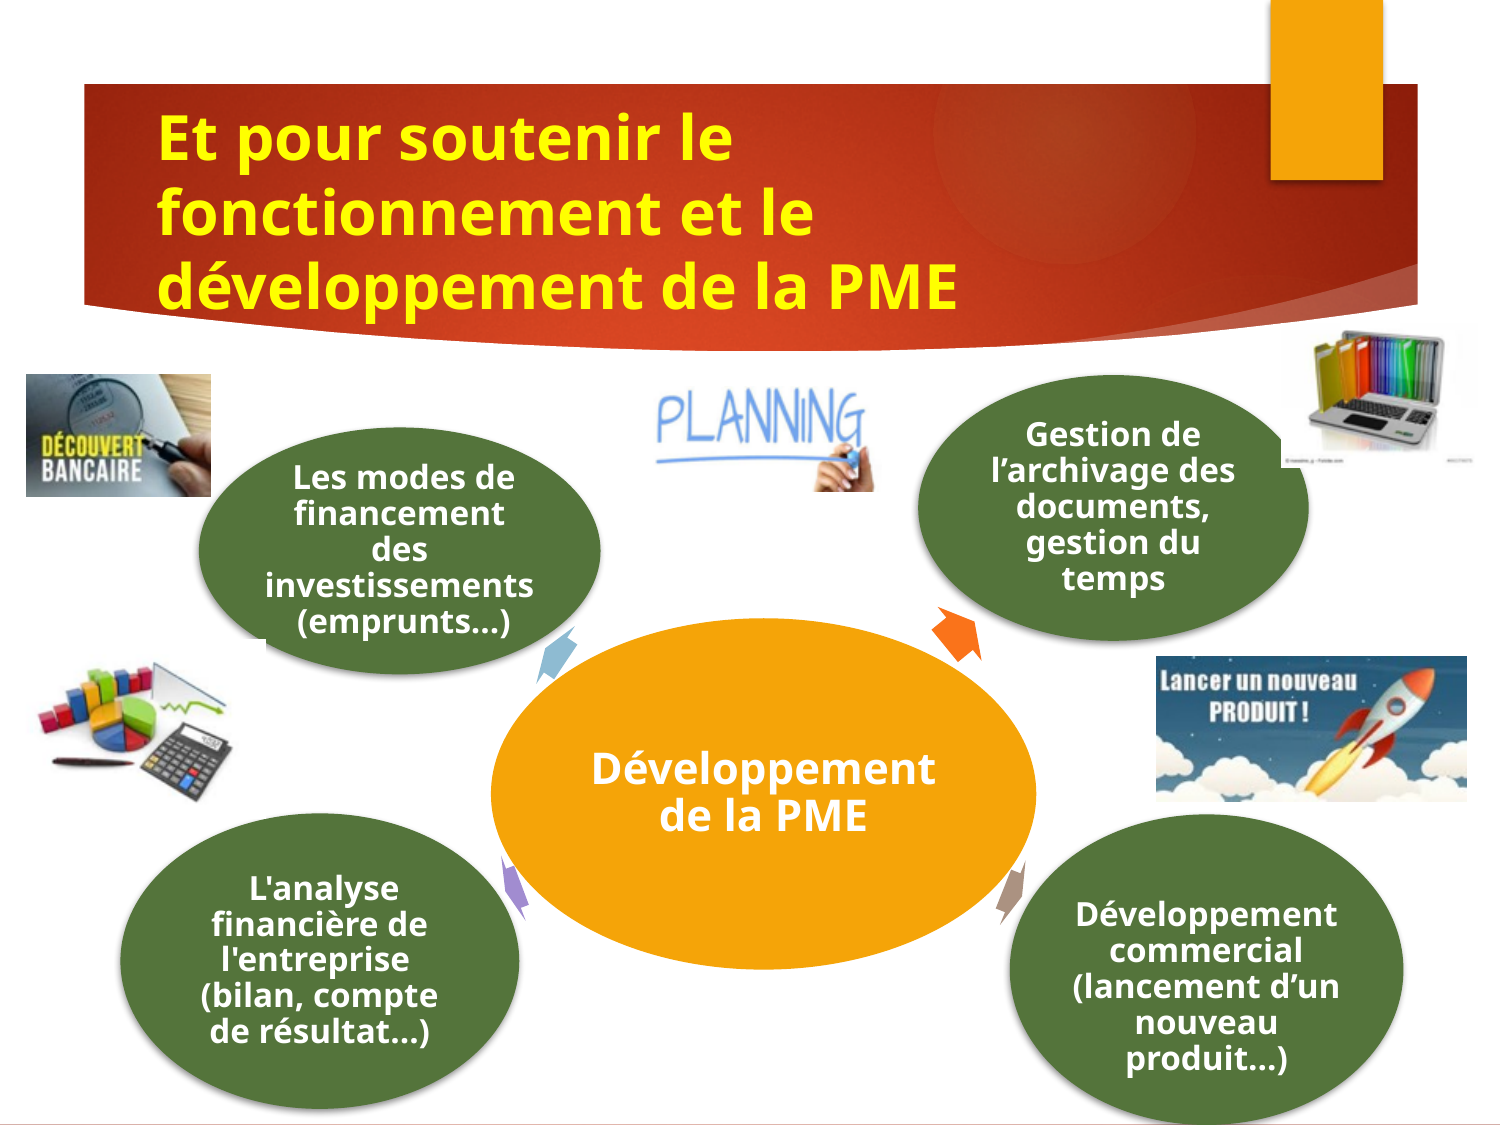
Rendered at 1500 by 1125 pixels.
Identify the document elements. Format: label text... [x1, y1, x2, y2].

picture [25, 373, 211, 498]
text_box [120, 373, 1405, 1125]
picture [643, 386, 882, 492]
picture [1156, 656, 1468, 803]
picture [0, 639, 266, 819]
picture [1281, 322, 1478, 469]
title Et pour soutenir le fonctionnement et le développement de la PME [141, 151, 1183, 269]
